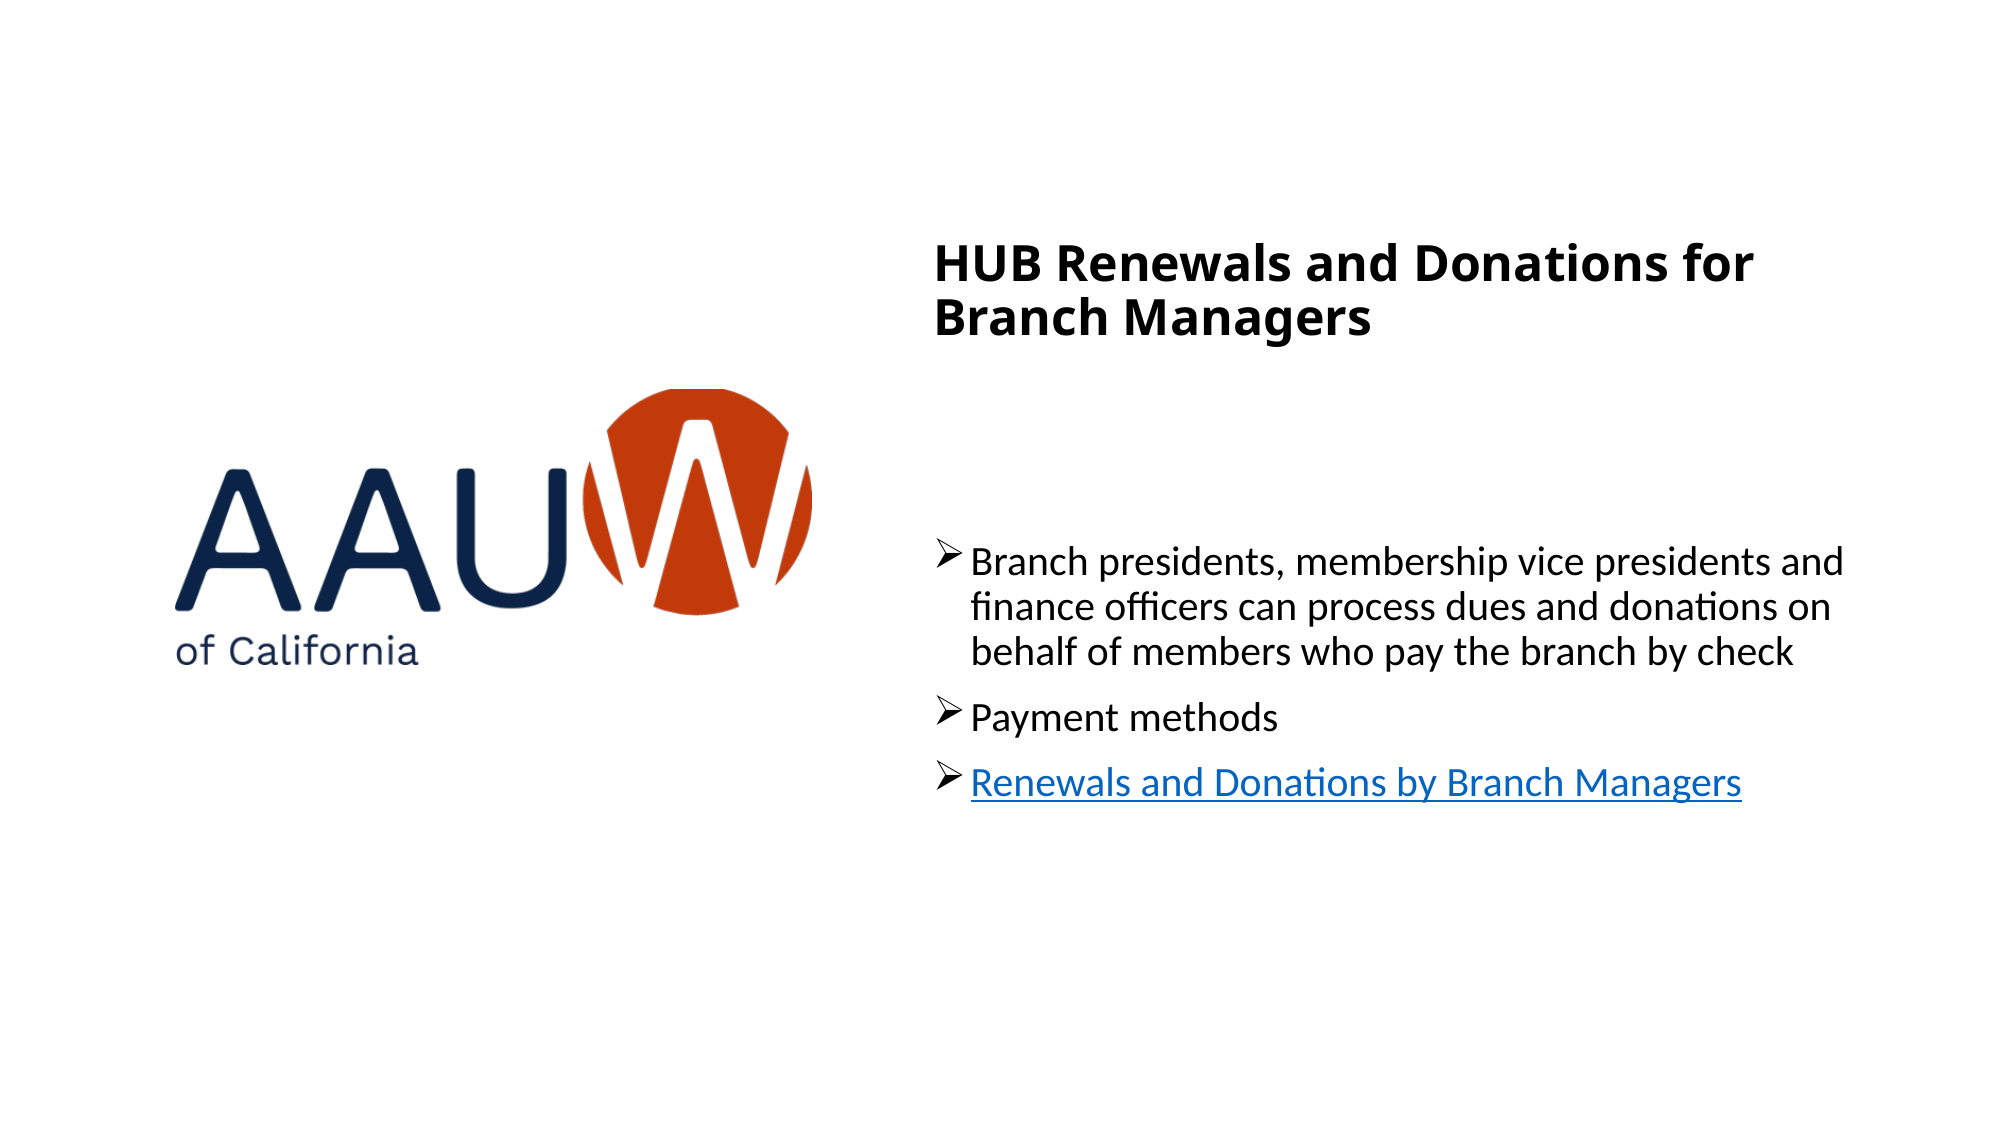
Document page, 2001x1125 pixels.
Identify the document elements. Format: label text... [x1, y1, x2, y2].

picture [175, 389, 812, 665]
list Branch presidents, membership vice presidents and finance officers can process dues and donations on behalf of members who pay the branch by check Payment methods Renewals and Donations by Branch Managers [918, 394, 1863, 920]
title HUB Renewals and Donations for Branch Managers [918, 80, 1863, 354]
